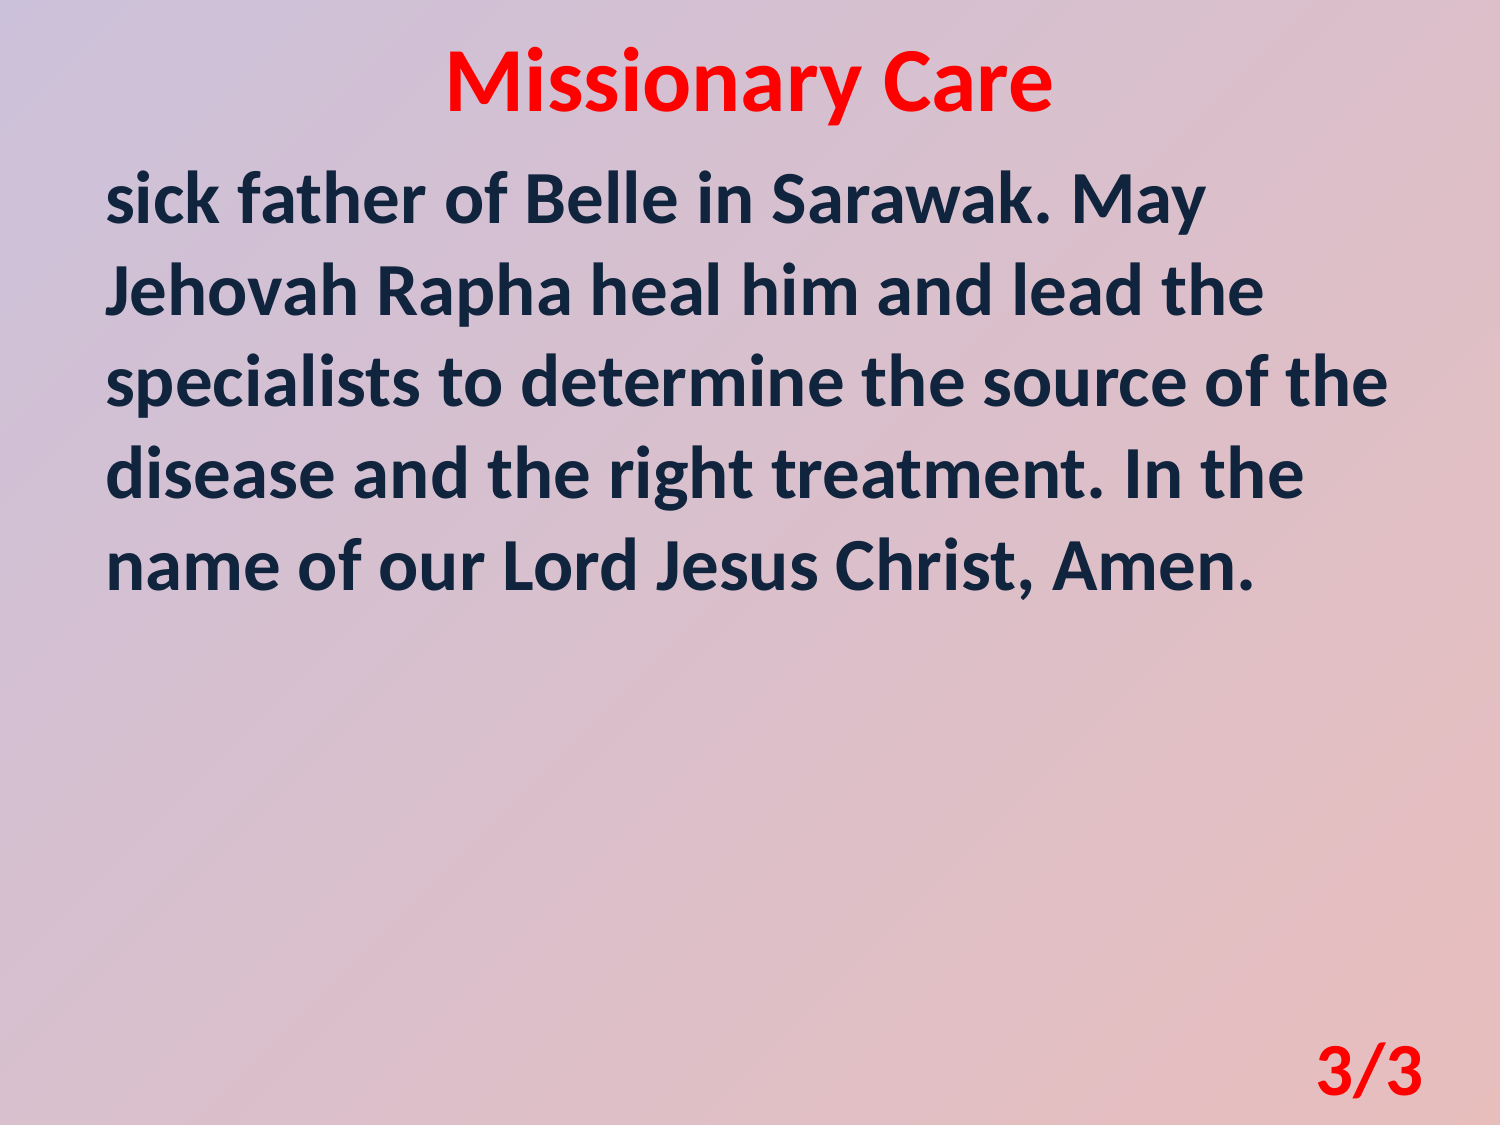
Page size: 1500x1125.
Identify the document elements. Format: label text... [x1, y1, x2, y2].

text_box 3/3 [1300, 1012, 1474, 1118]
text_box Missionary Care [0, 34, 1500, 116]
list sick father of Belle in Sarawak. May Jehovah Rapha heal him and lead the specialists to determine the source of the disease and the right treatment. In the name of our Lord Jesus Christ, Amen. [89, 139, 1457, 1066]
